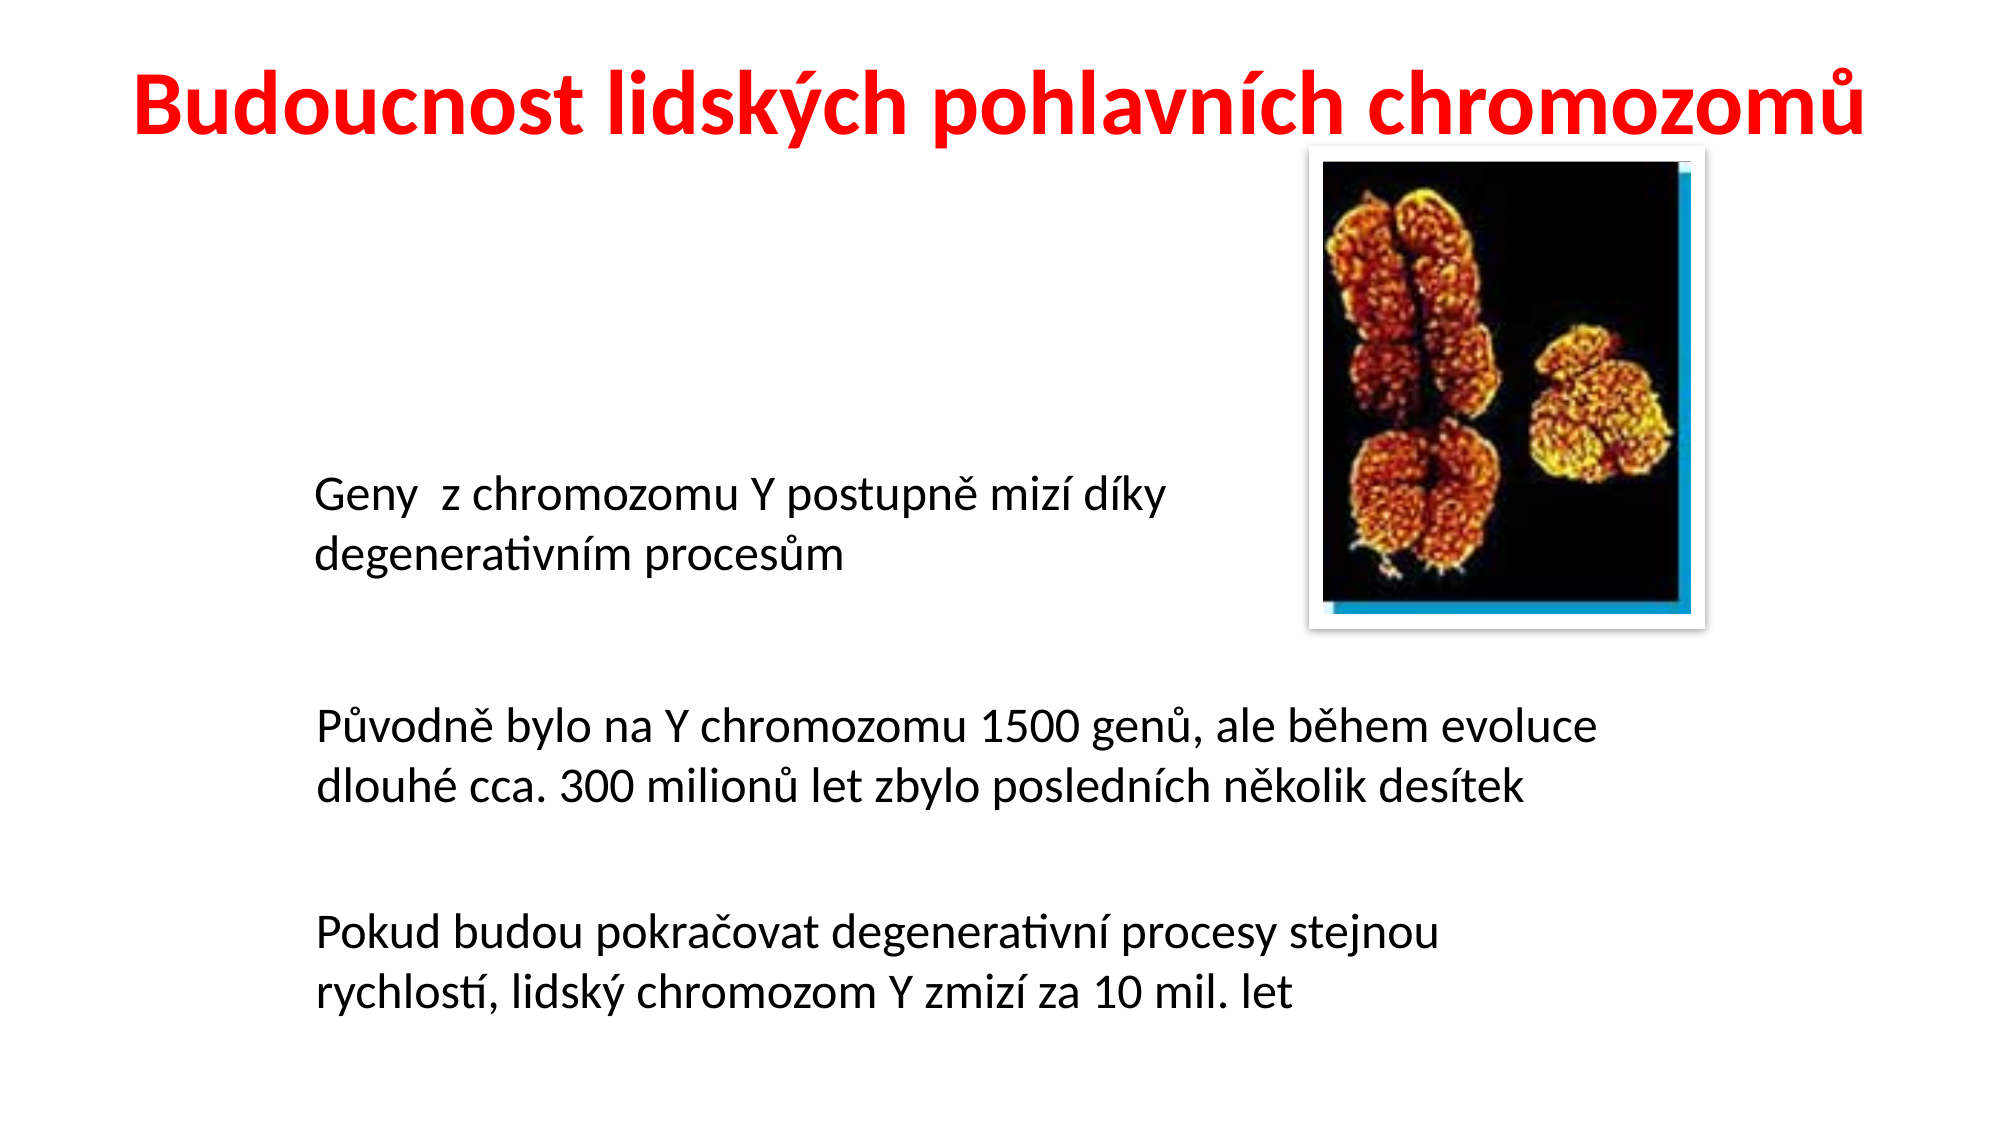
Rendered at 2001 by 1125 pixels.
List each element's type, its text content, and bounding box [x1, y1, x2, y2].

text_box Pokud budou pokračovat degenerativní procesy stejnou rychlostí, lidský chromozom Y zmizí za 10 mil. let [301, 890, 1467, 1026]
text_box Budoucnost lidských pohlavních chromozomů [79, 35, 1923, 161]
text_box Původně bylo na Y chromozomu 1500 genů, ale během evoluce dlouhé cca. 300 milionů let zbylo posledních několik desítek [301, 684, 1625, 820]
text_box Geny z chromozomu Y postupně mizí díky degenerativním procesům [299, 453, 1194, 589]
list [1323, 160, 1691, 614]
